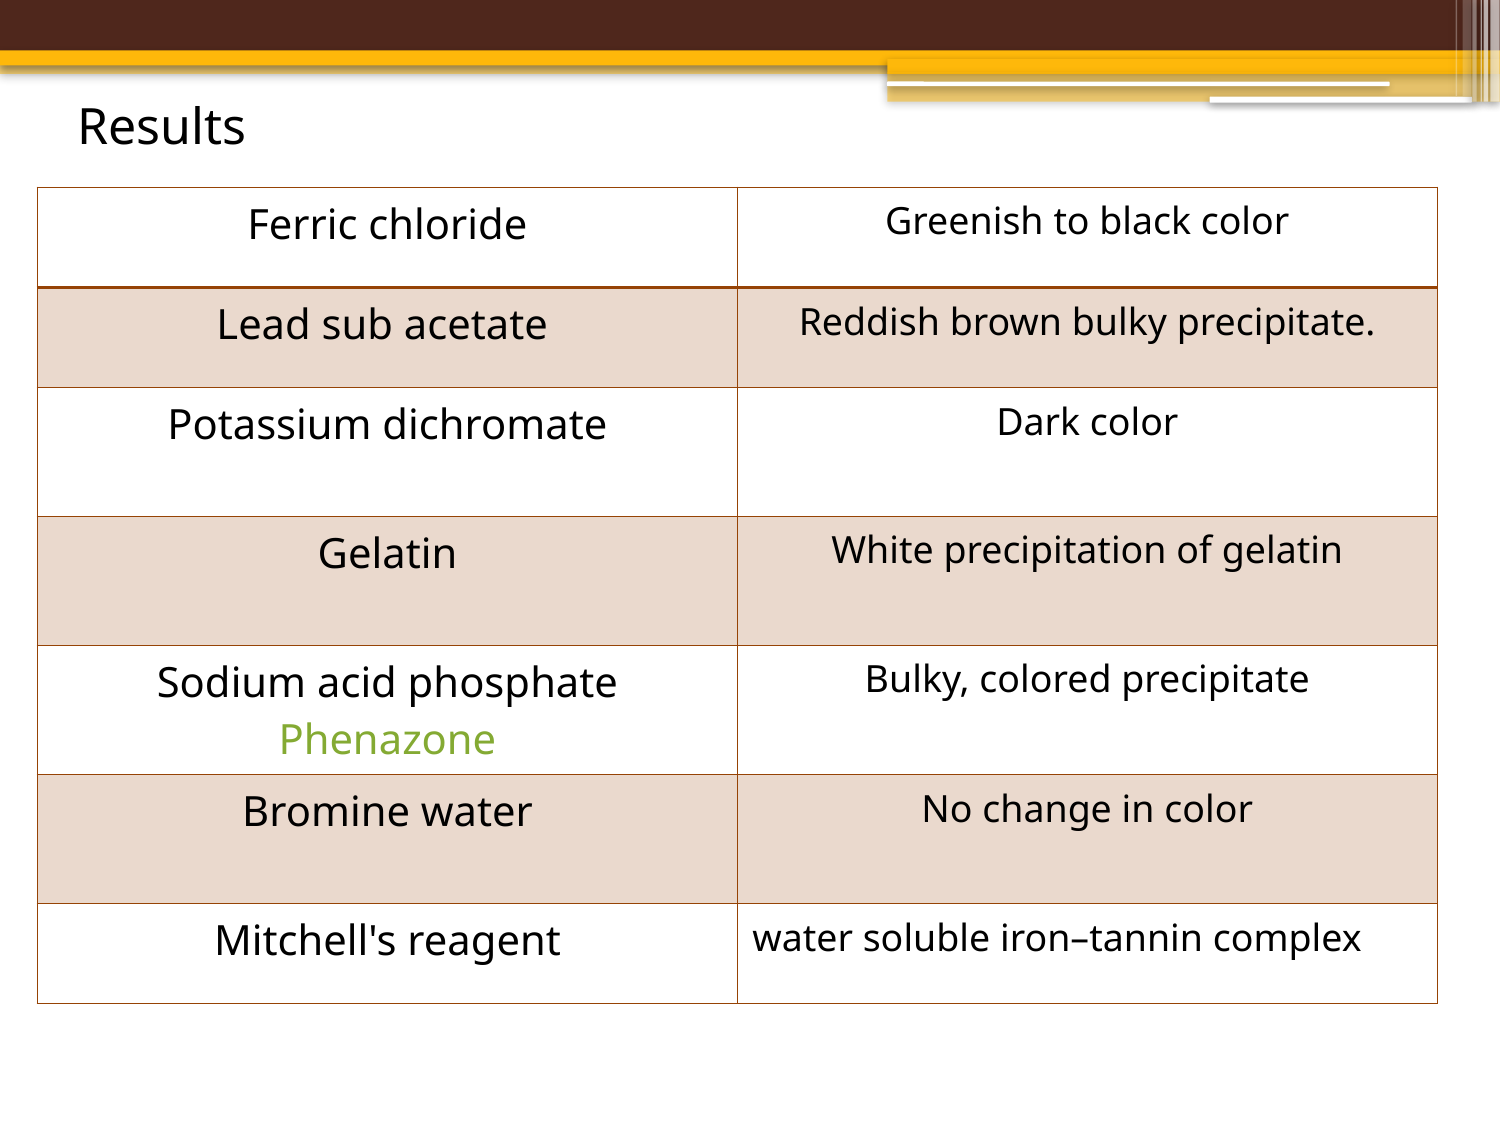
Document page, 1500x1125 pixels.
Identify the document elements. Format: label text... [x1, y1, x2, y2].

text_box Results [62, 87, 288, 163]
table_cell Bulky, colored precipitate [738, 646, 1437, 774]
table_cell Reddish brown bulky precipitate. [738, 289, 1437, 387]
table_header Ferric chloride [38, 188, 737, 286]
table_cell Gelatin [38, 517, 737, 645]
table_cell No change in color [738, 775, 1437, 903]
table_cell Lead sub acetate [38, 289, 737, 387]
table_cell water soluble iron–tannin complex [738, 904, 1437, 1003]
table_cell Dark color [738, 388, 1437, 516]
table_cell White precipitation of gelatin [738, 517, 1437, 645]
table_header Greenish to black color [738, 188, 1437, 286]
table_cell Sodium acid phosphate Phenazone [38, 646, 737, 774]
table_cell Mitchell's reagent [38, 904, 737, 1003]
table_cell Bromine water [38, 775, 737, 903]
table_cell Potassium dichromate [38, 388, 737, 516]
